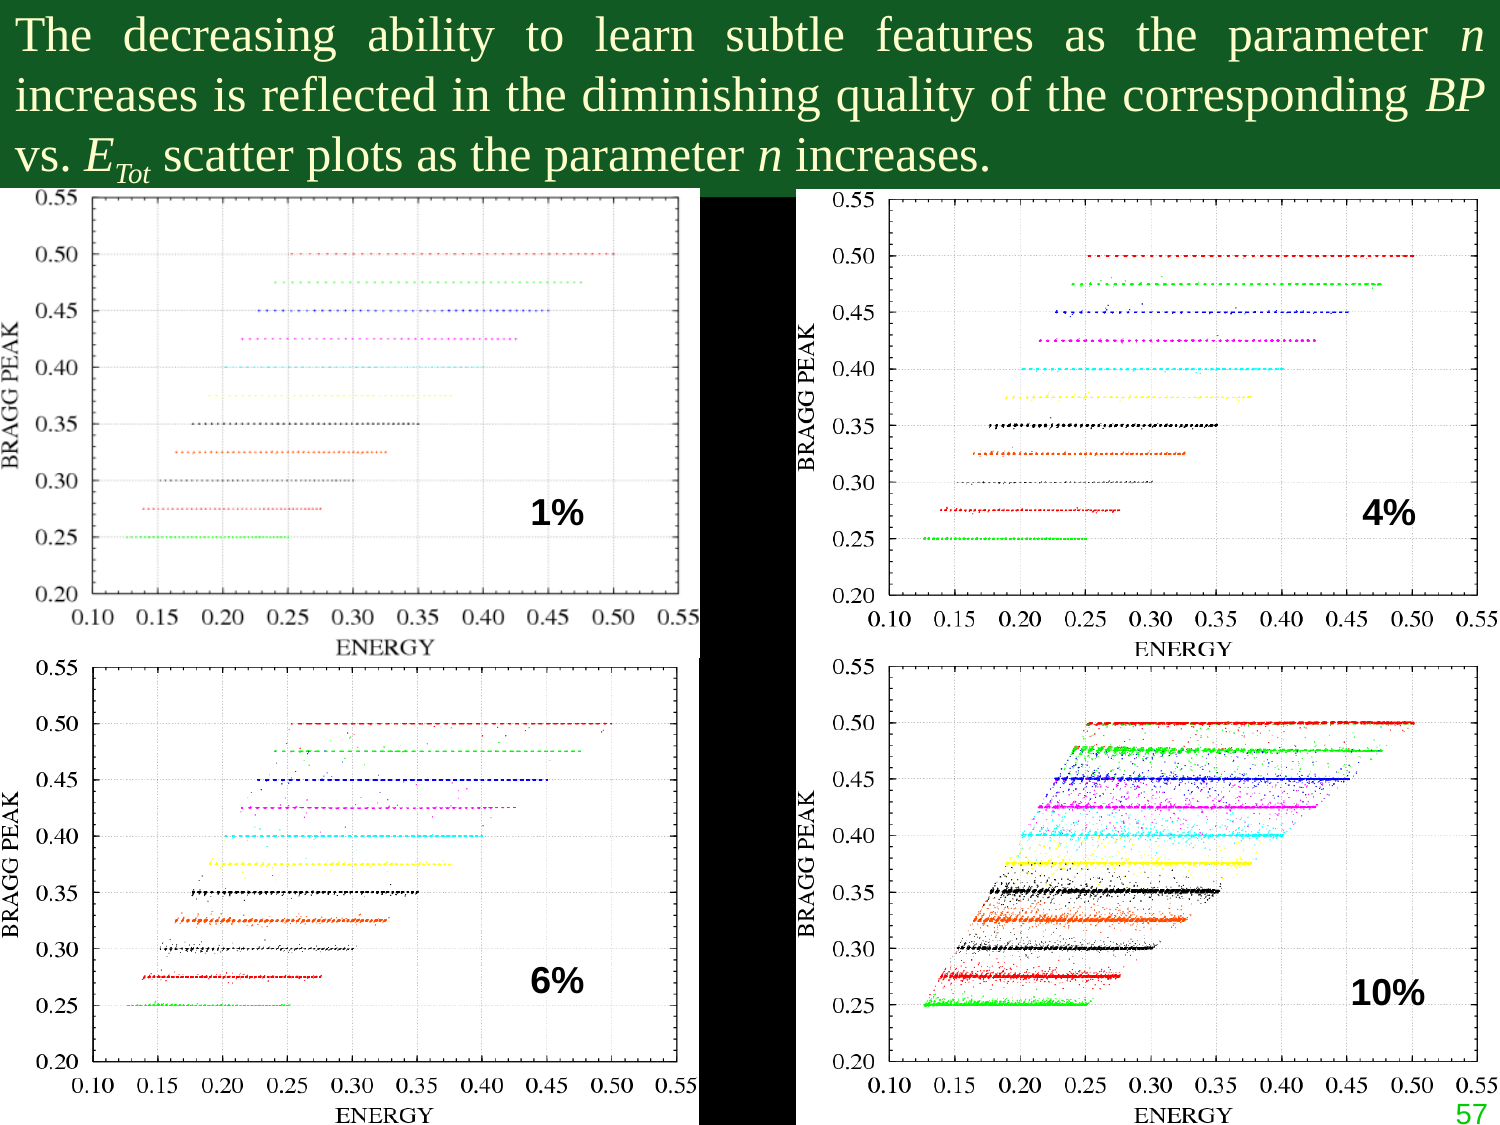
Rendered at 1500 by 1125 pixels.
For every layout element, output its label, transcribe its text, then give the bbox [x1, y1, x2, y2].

text_box The decreasing ability to learn subtle features as the parameter n increases is reflected in the diminishing quality of the corresponding BP vs. ETot scatter plots as the parameter n increases. [0, 0, 1500, 198]
picture [795, 189, 1500, 1125]
picture [0, 188, 701, 1125]
